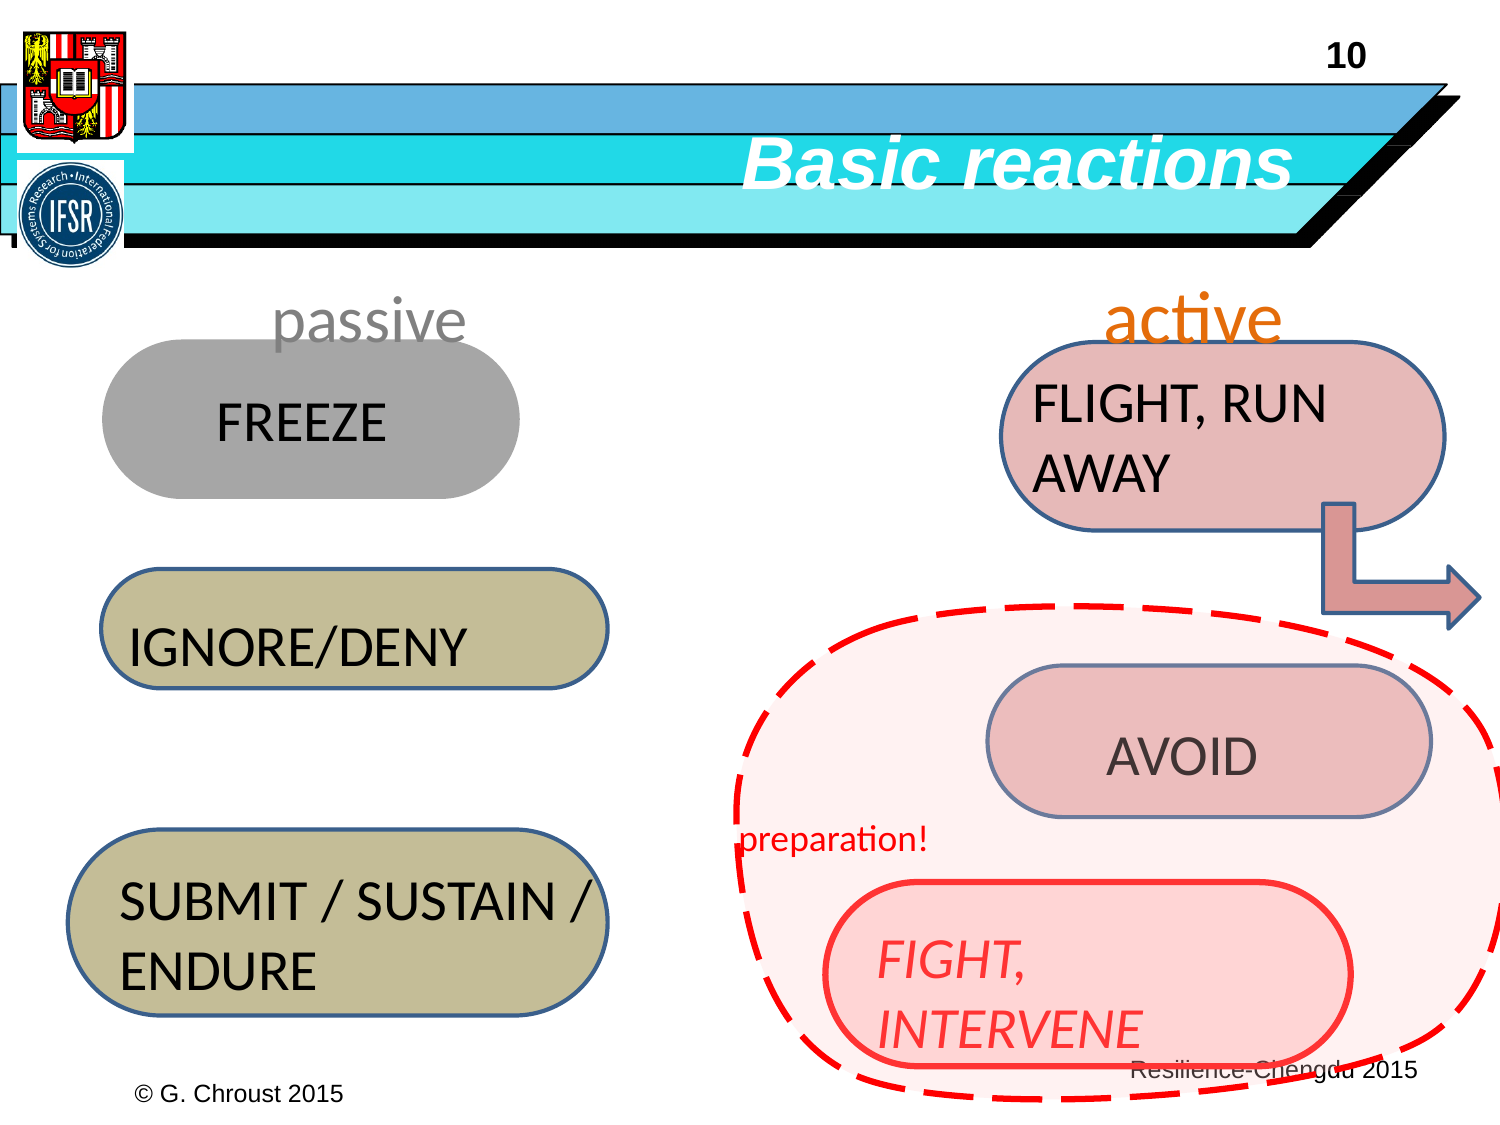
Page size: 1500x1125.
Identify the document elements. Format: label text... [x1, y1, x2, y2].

picture [17, 19, 134, 153]
title Basic reactions [136, 71, 1312, 259]
picture [17, 160, 124, 268]
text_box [67, 260, 1500, 1100]
